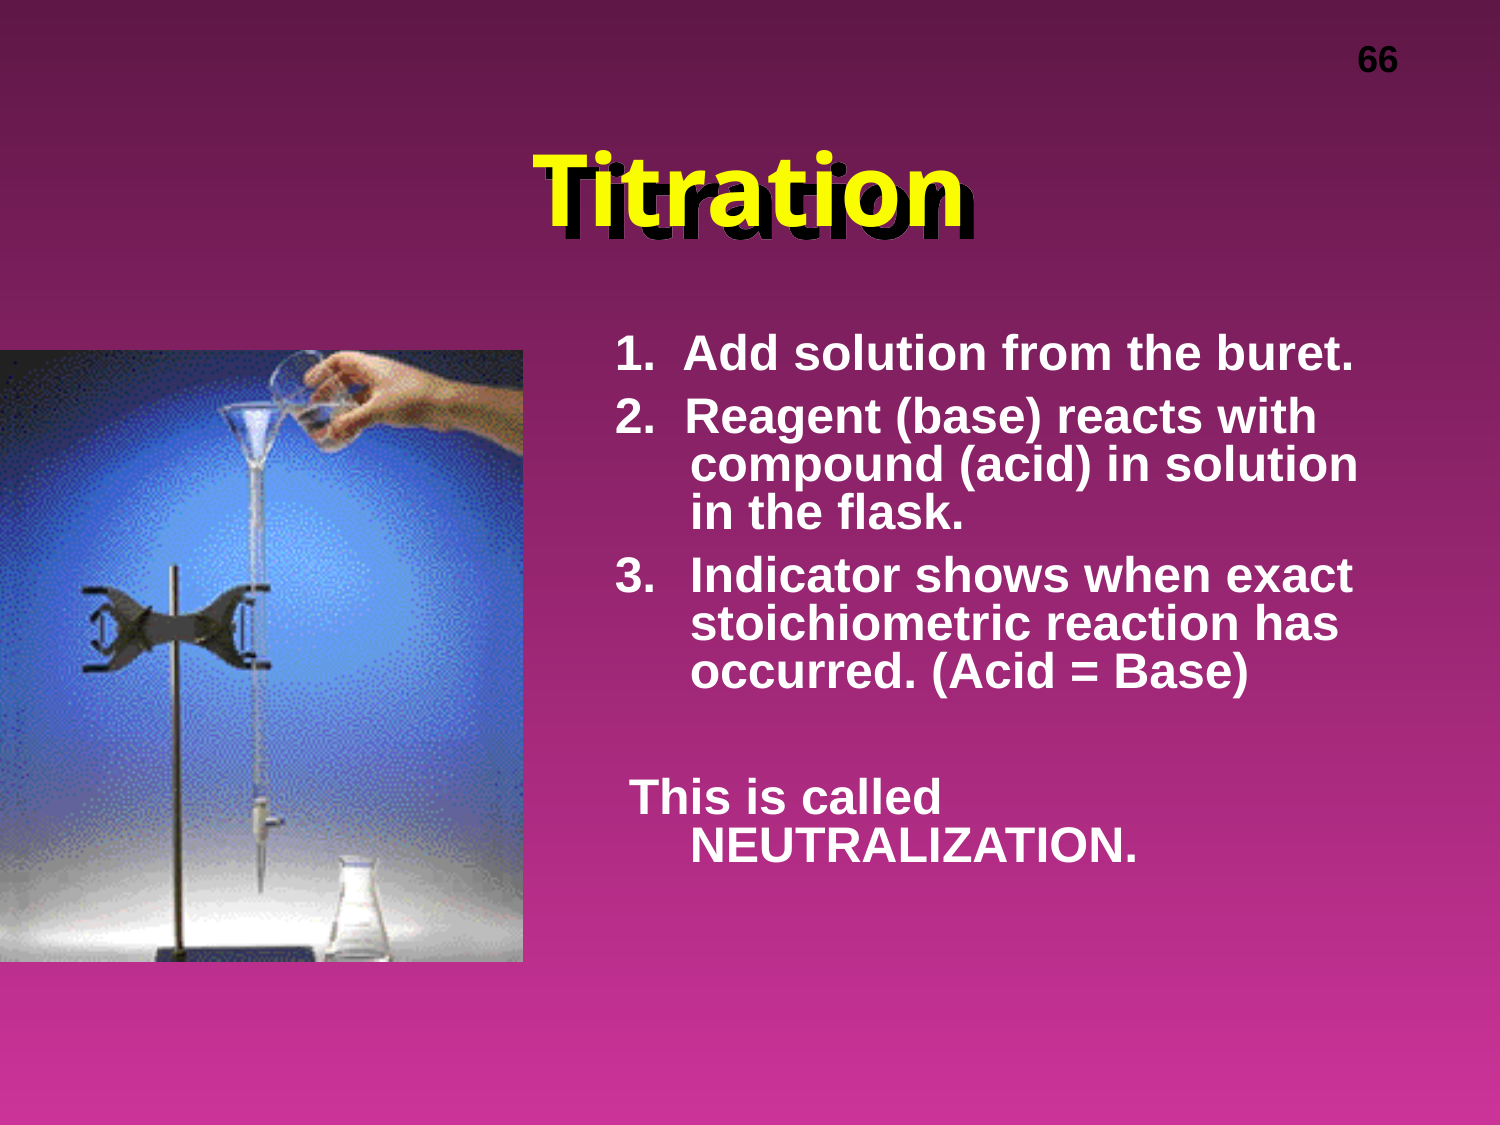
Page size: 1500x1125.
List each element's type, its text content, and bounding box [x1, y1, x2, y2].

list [0, 349, 524, 963]
title Titration [161, 99, 1339, 288]
list 1. Add solution from the buret. 2. Reagent (base) reacts with compound (acid) in solution in the flask. Indicator shows when exact stoichiometric reaction has occurred. (Acid = Base) This is called NEUTRALIZATION. [599, 324, 1401, 1001]
